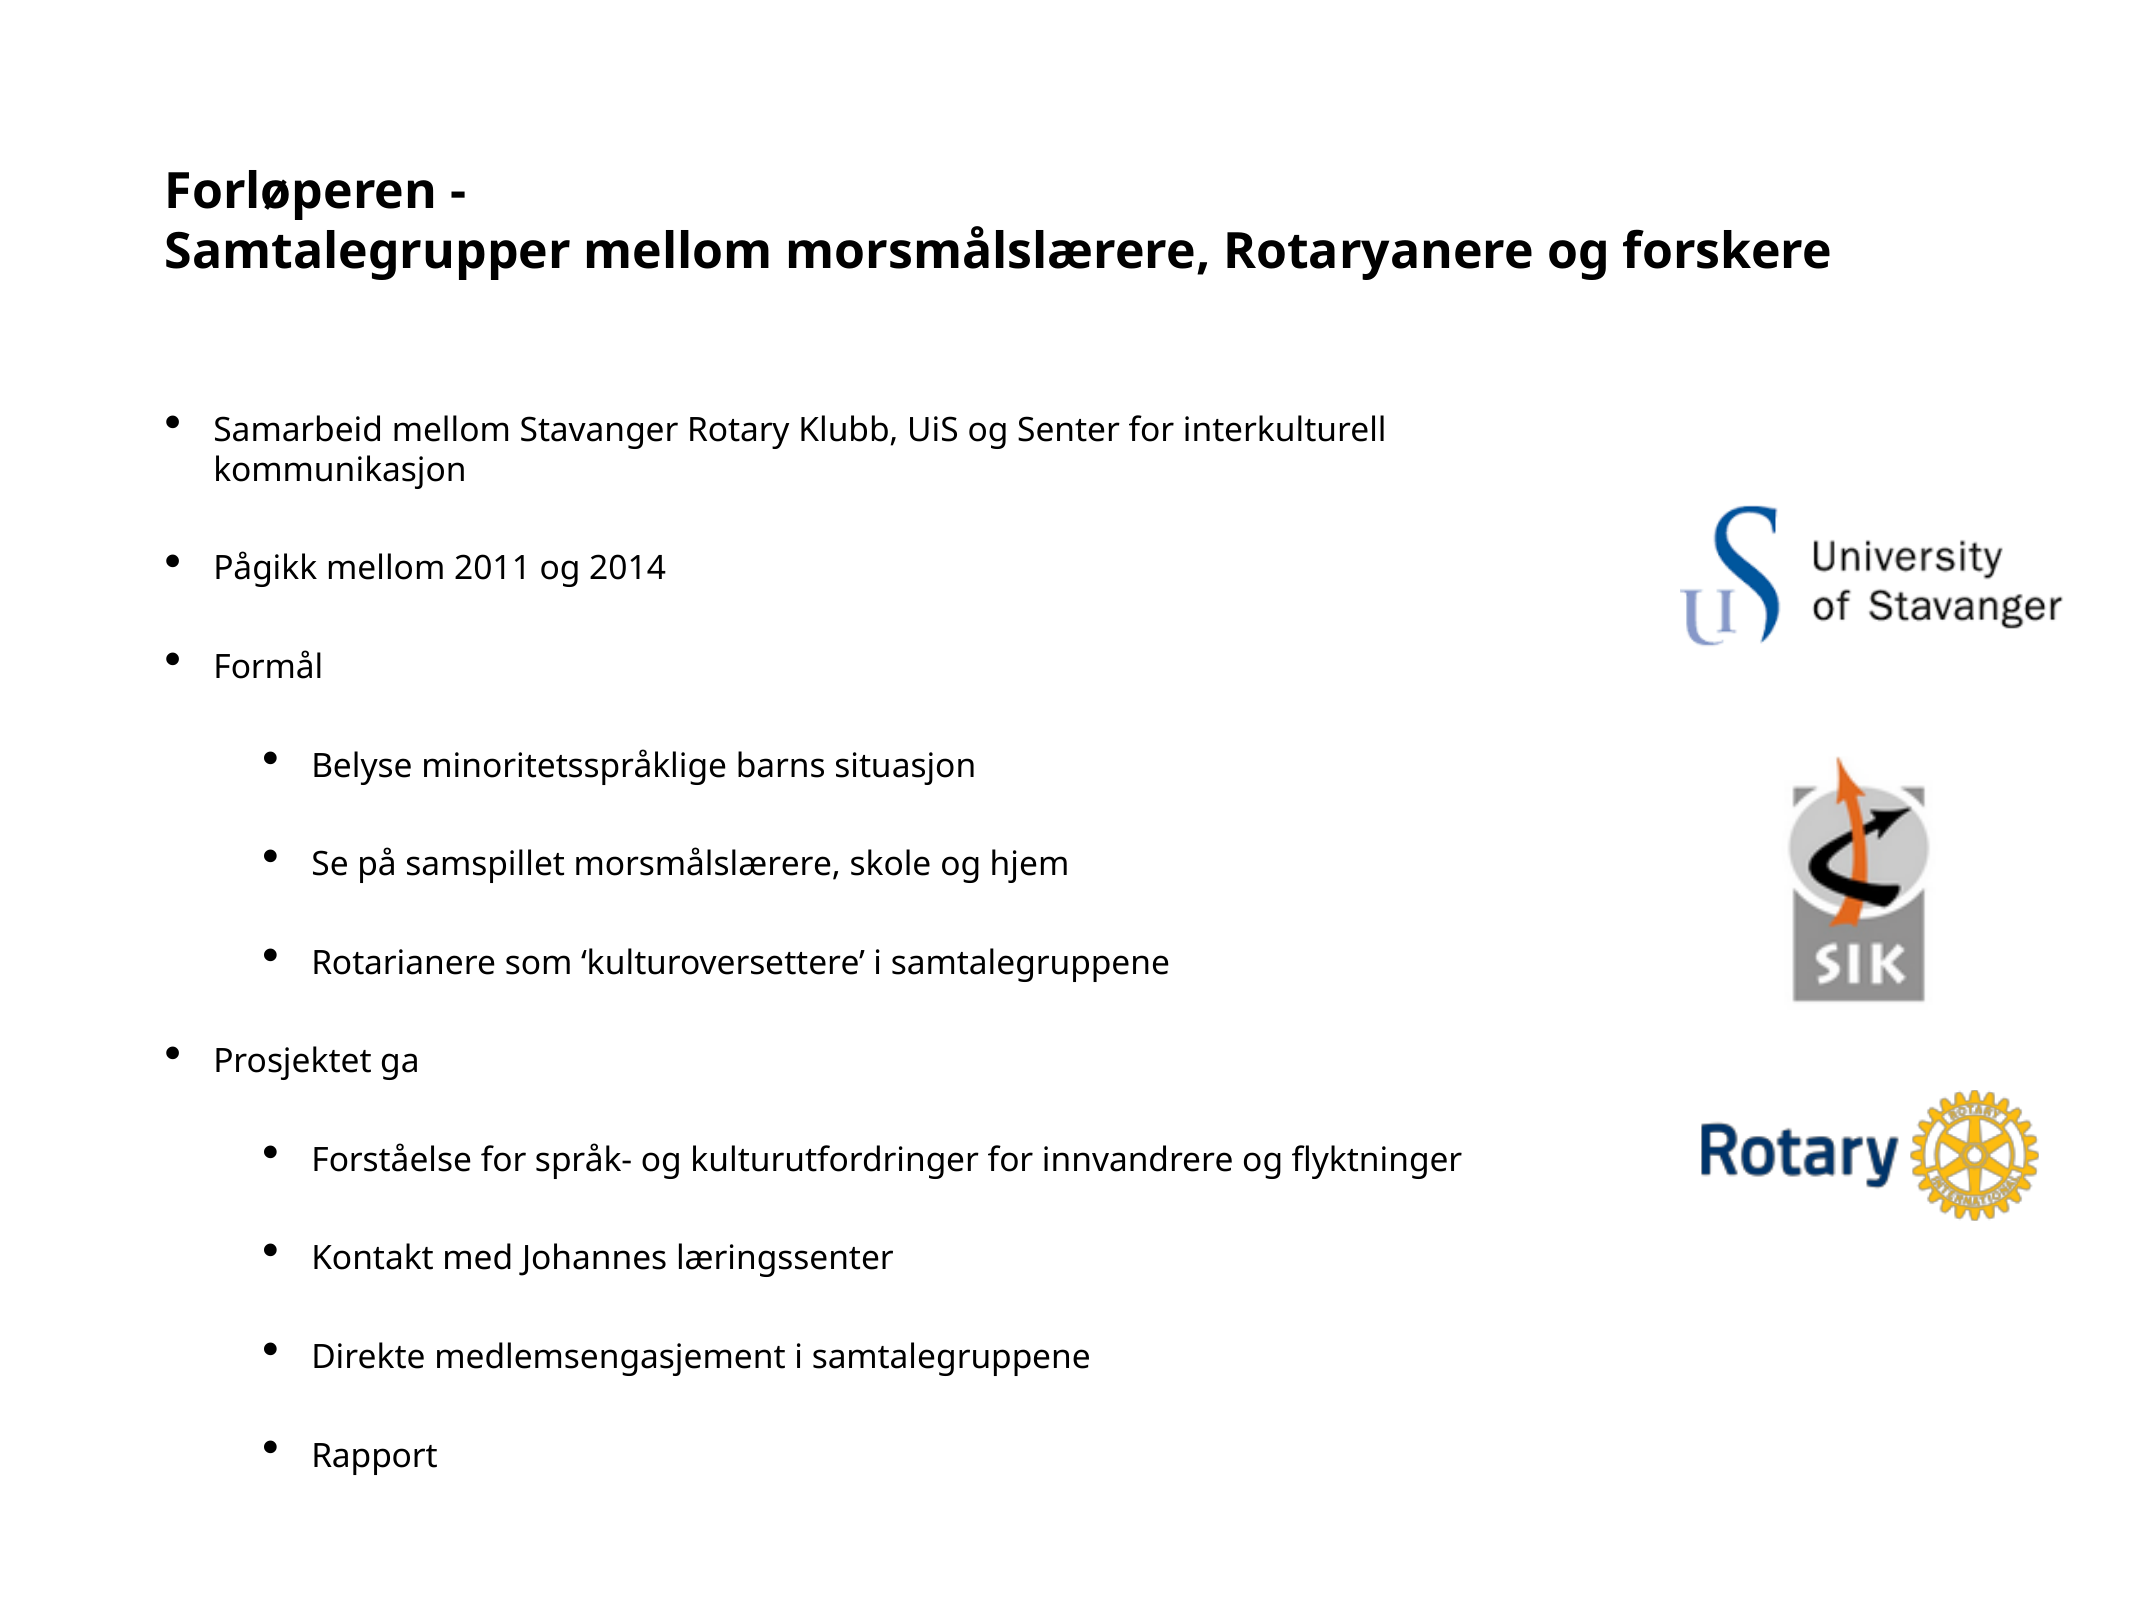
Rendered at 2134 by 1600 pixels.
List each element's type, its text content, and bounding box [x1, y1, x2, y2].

picture [1698, 1089, 2043, 1225]
picture [1781, 756, 1938, 1012]
title Forløperen - Samtalegrupper mellom morsmålslærere, Rotaryanere og forskere [155, 41, 2025, 397]
list Samarbeid mellom Stavanger Rotary Klubb, UiS og Senter for interkulturell kommunikasjon Pågikk mellom 2011 og 2014 Formål Belyse minoritetsspråklige barns situasjon Se på samspillet morsmålslærere, skole og hjem Rotarianere som ‘kulturoversettere’ i samtalegruppene Prosjektet ga Forståelse for språk- og kulturutfordringer for innvandrere og flyktninger Kontakt med Johannes læringssenter Direkte medlemsengasjement i samtalegruppene Rapport [155, 424, 1630, 1457]
picture [1680, 505, 2091, 647]
